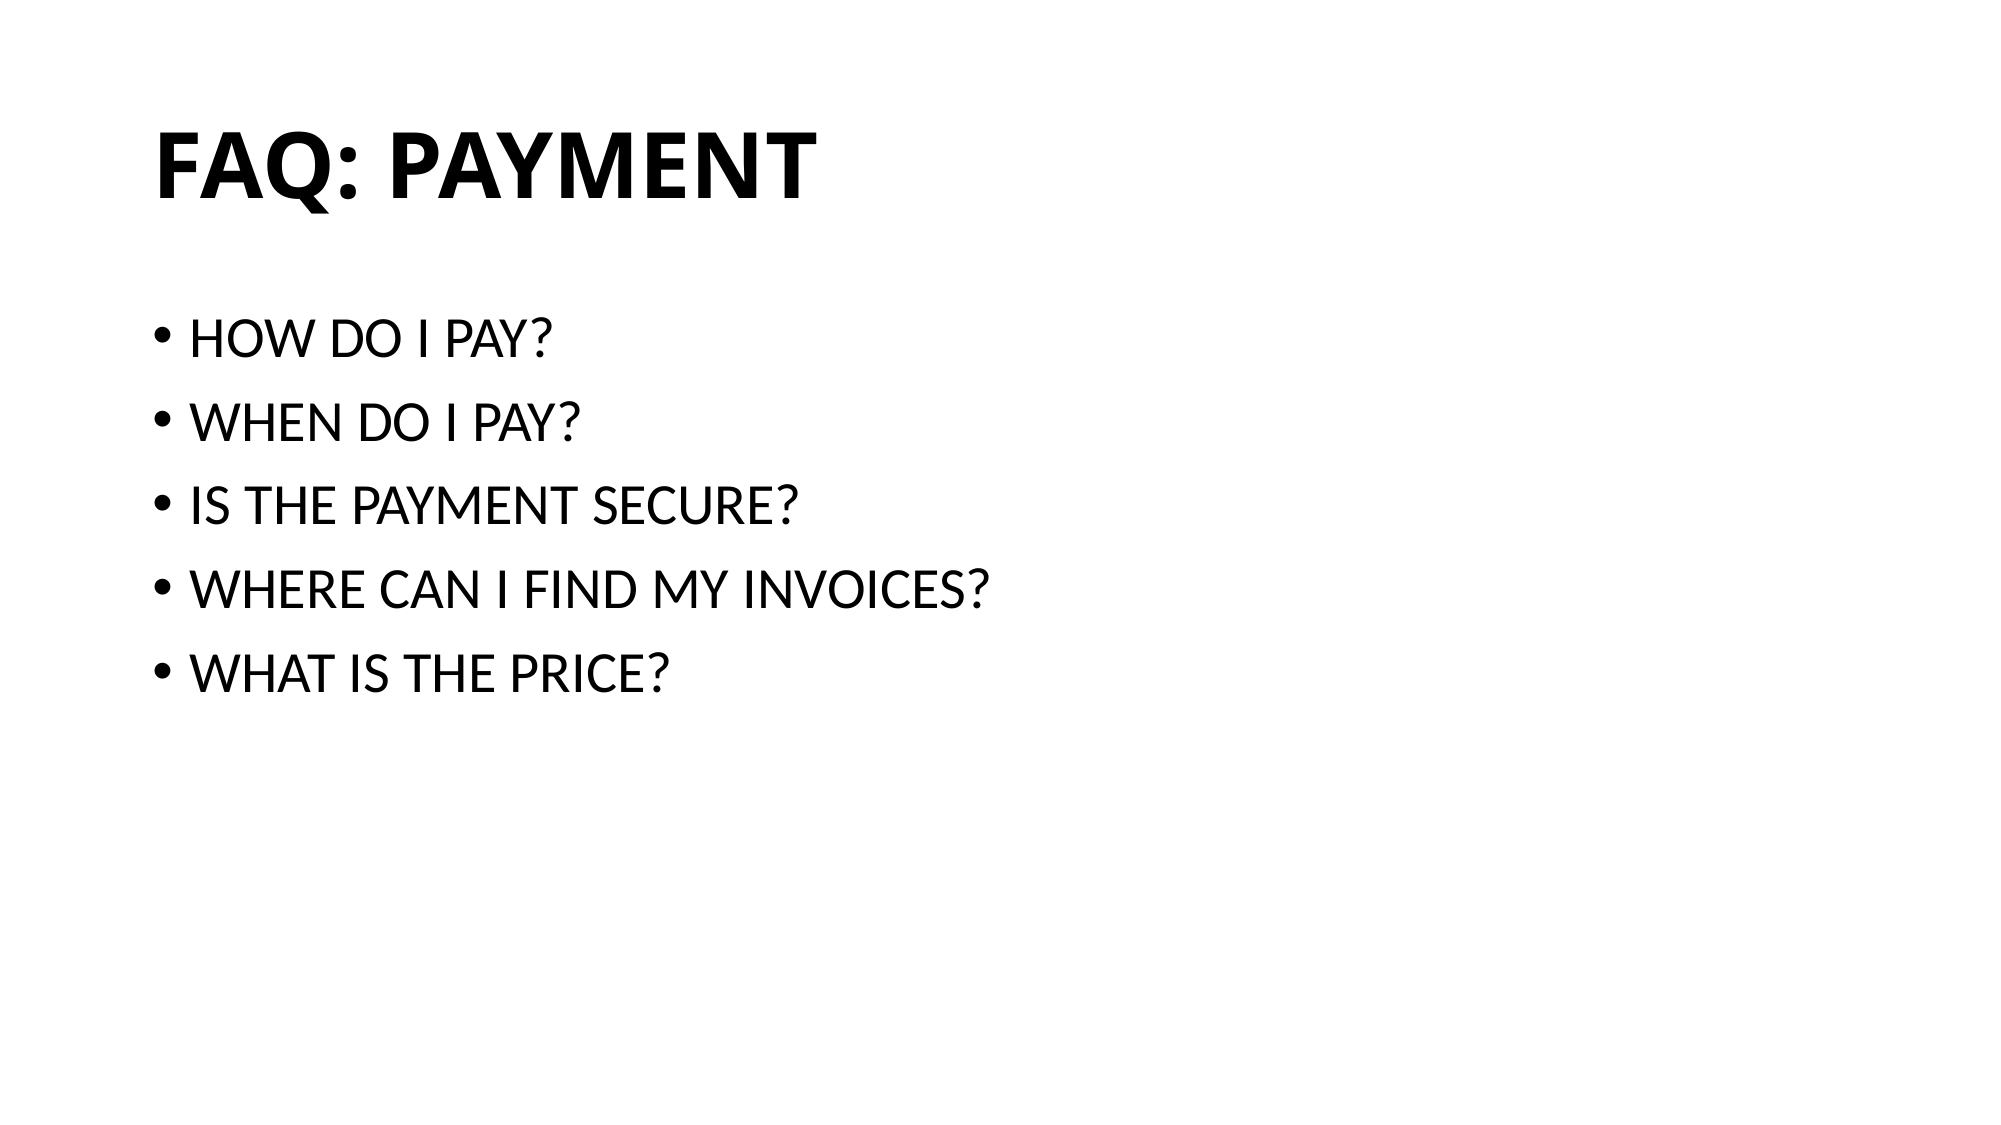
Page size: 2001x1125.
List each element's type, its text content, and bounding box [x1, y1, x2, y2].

list How do I pay? When do I pay? Is the payment secure? Where can I find my invoices? What is the price? [137, 299, 1863, 1014]
title FAQ: PAYMENT [137, 59, 1863, 278]
